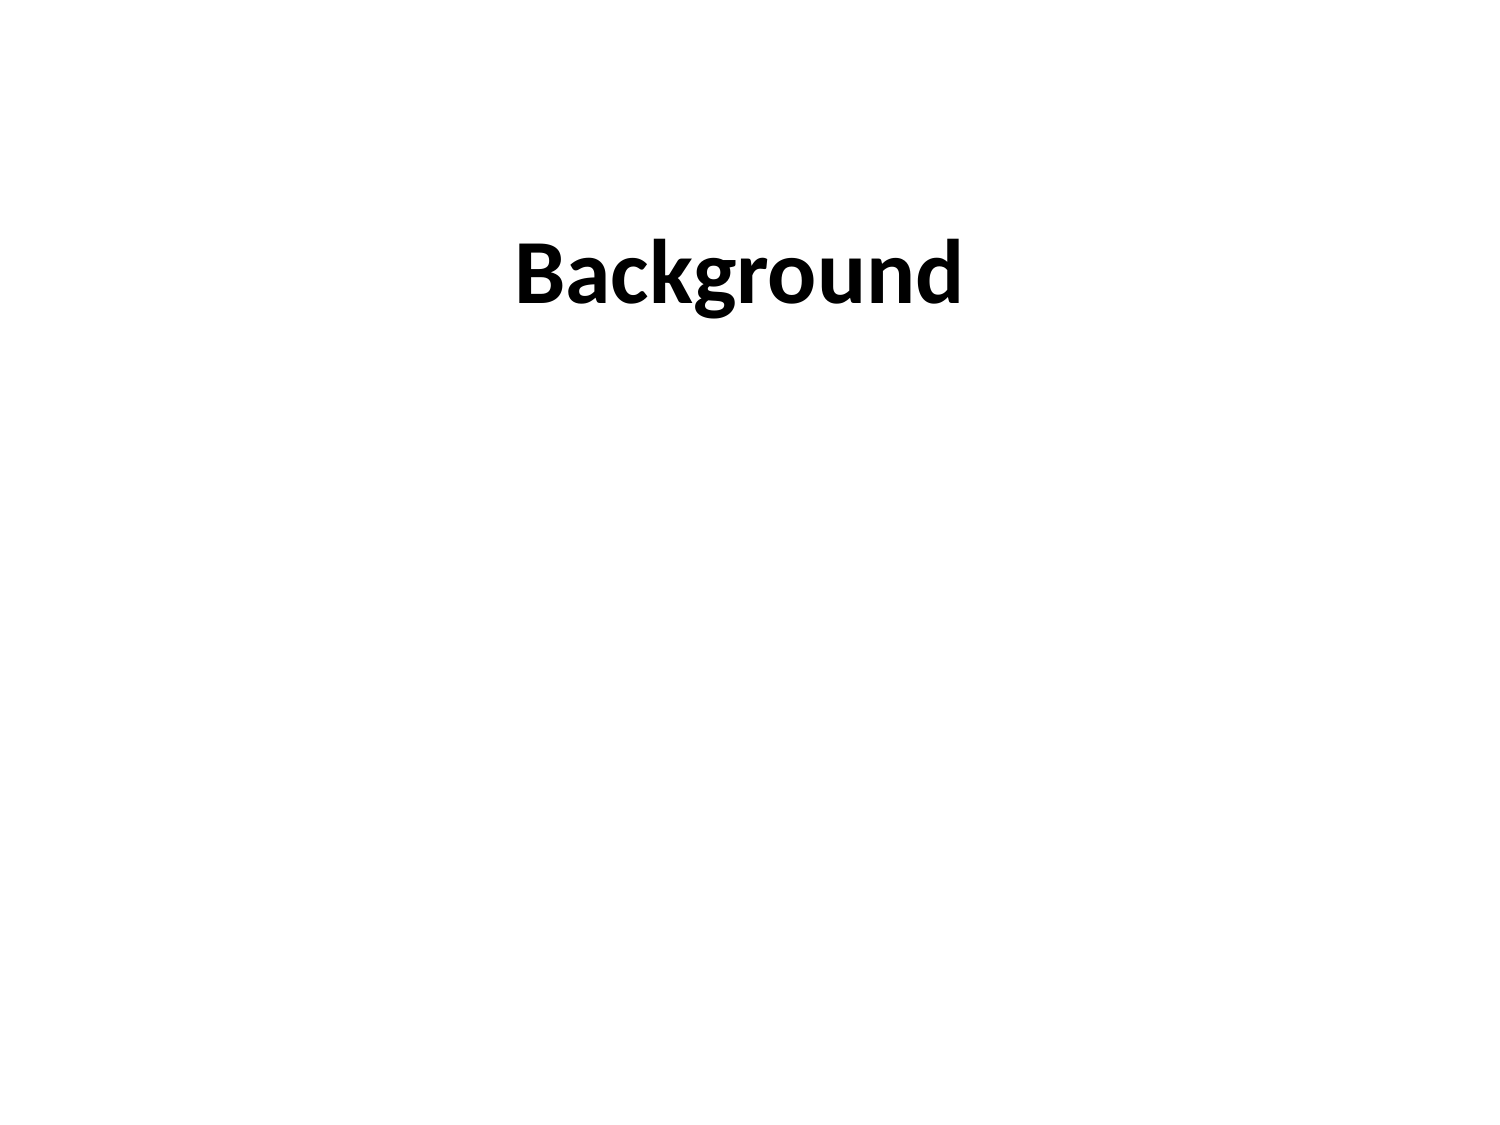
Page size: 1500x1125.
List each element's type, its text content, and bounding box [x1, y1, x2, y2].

title Background [64, 172, 1415, 361]
